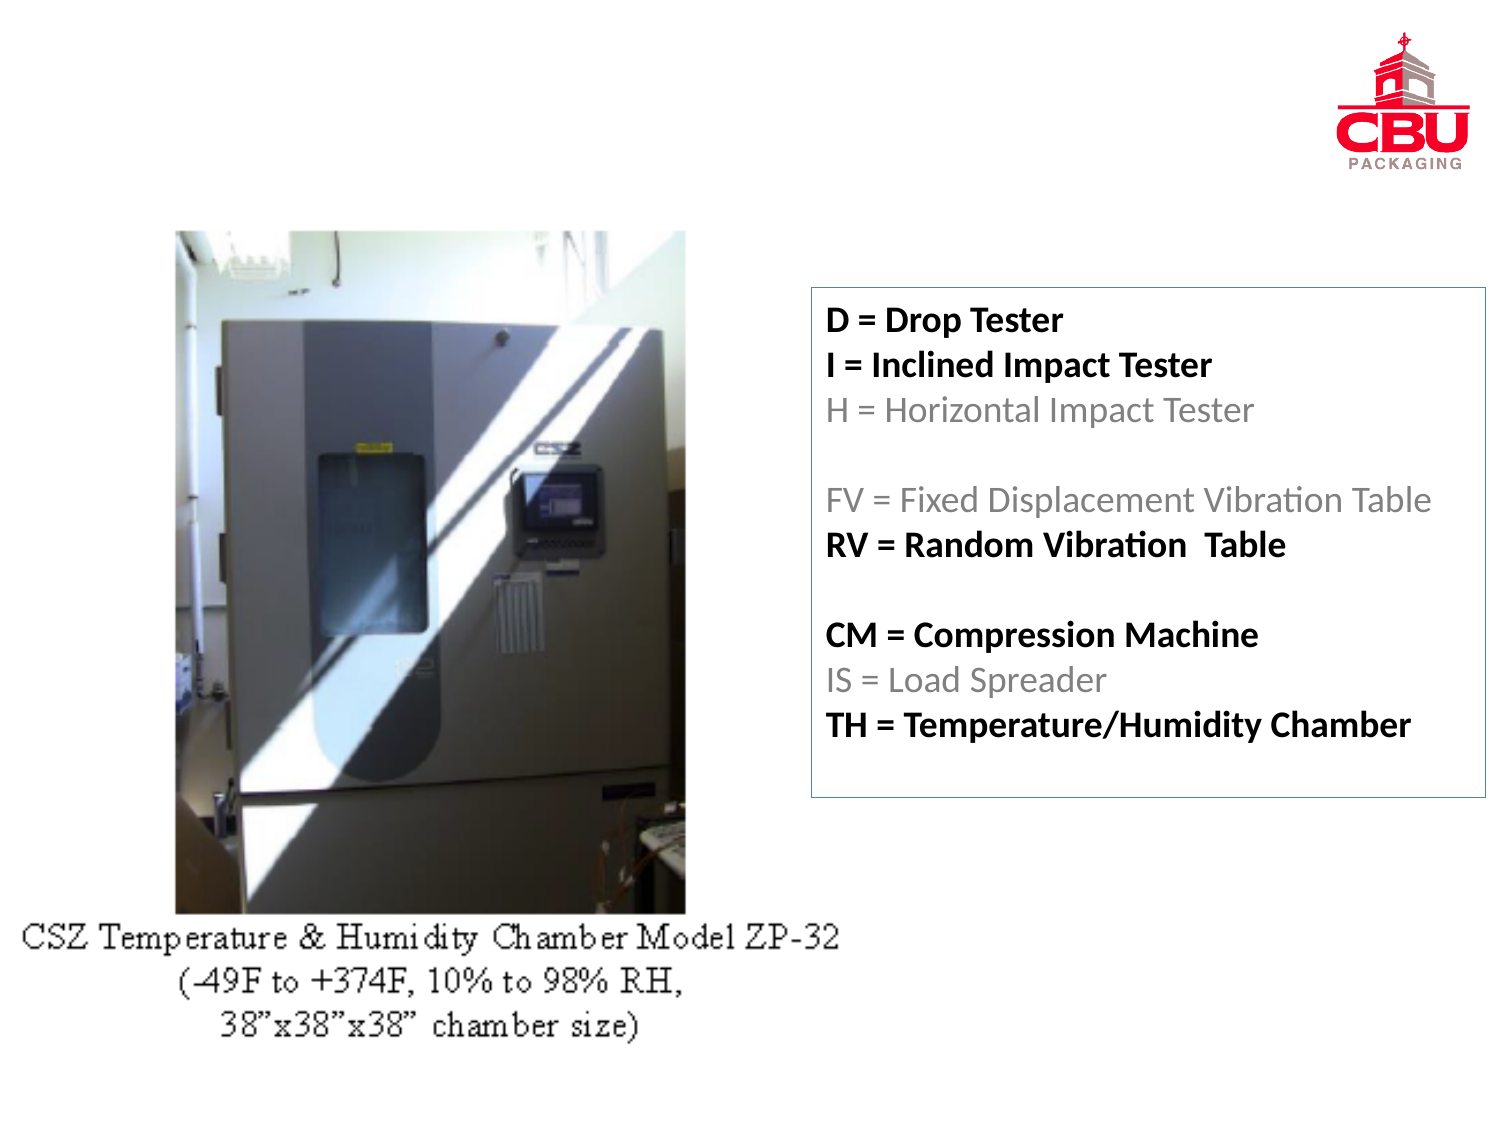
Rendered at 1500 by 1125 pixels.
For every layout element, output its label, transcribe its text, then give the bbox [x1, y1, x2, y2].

picture [1309, 0, 1500, 191]
picture [2, 219, 880, 1058]
text_box D = Drop Tester I = Inclined Impact Tester H = Horizontal Impact Tester FV = Fixed Displacement Vibration Table RV = Random Vibration Table CM = Compression Machine IS = Load Spreader TH = Temperature/Humidity Chamber [883, 287, 1486, 798]
